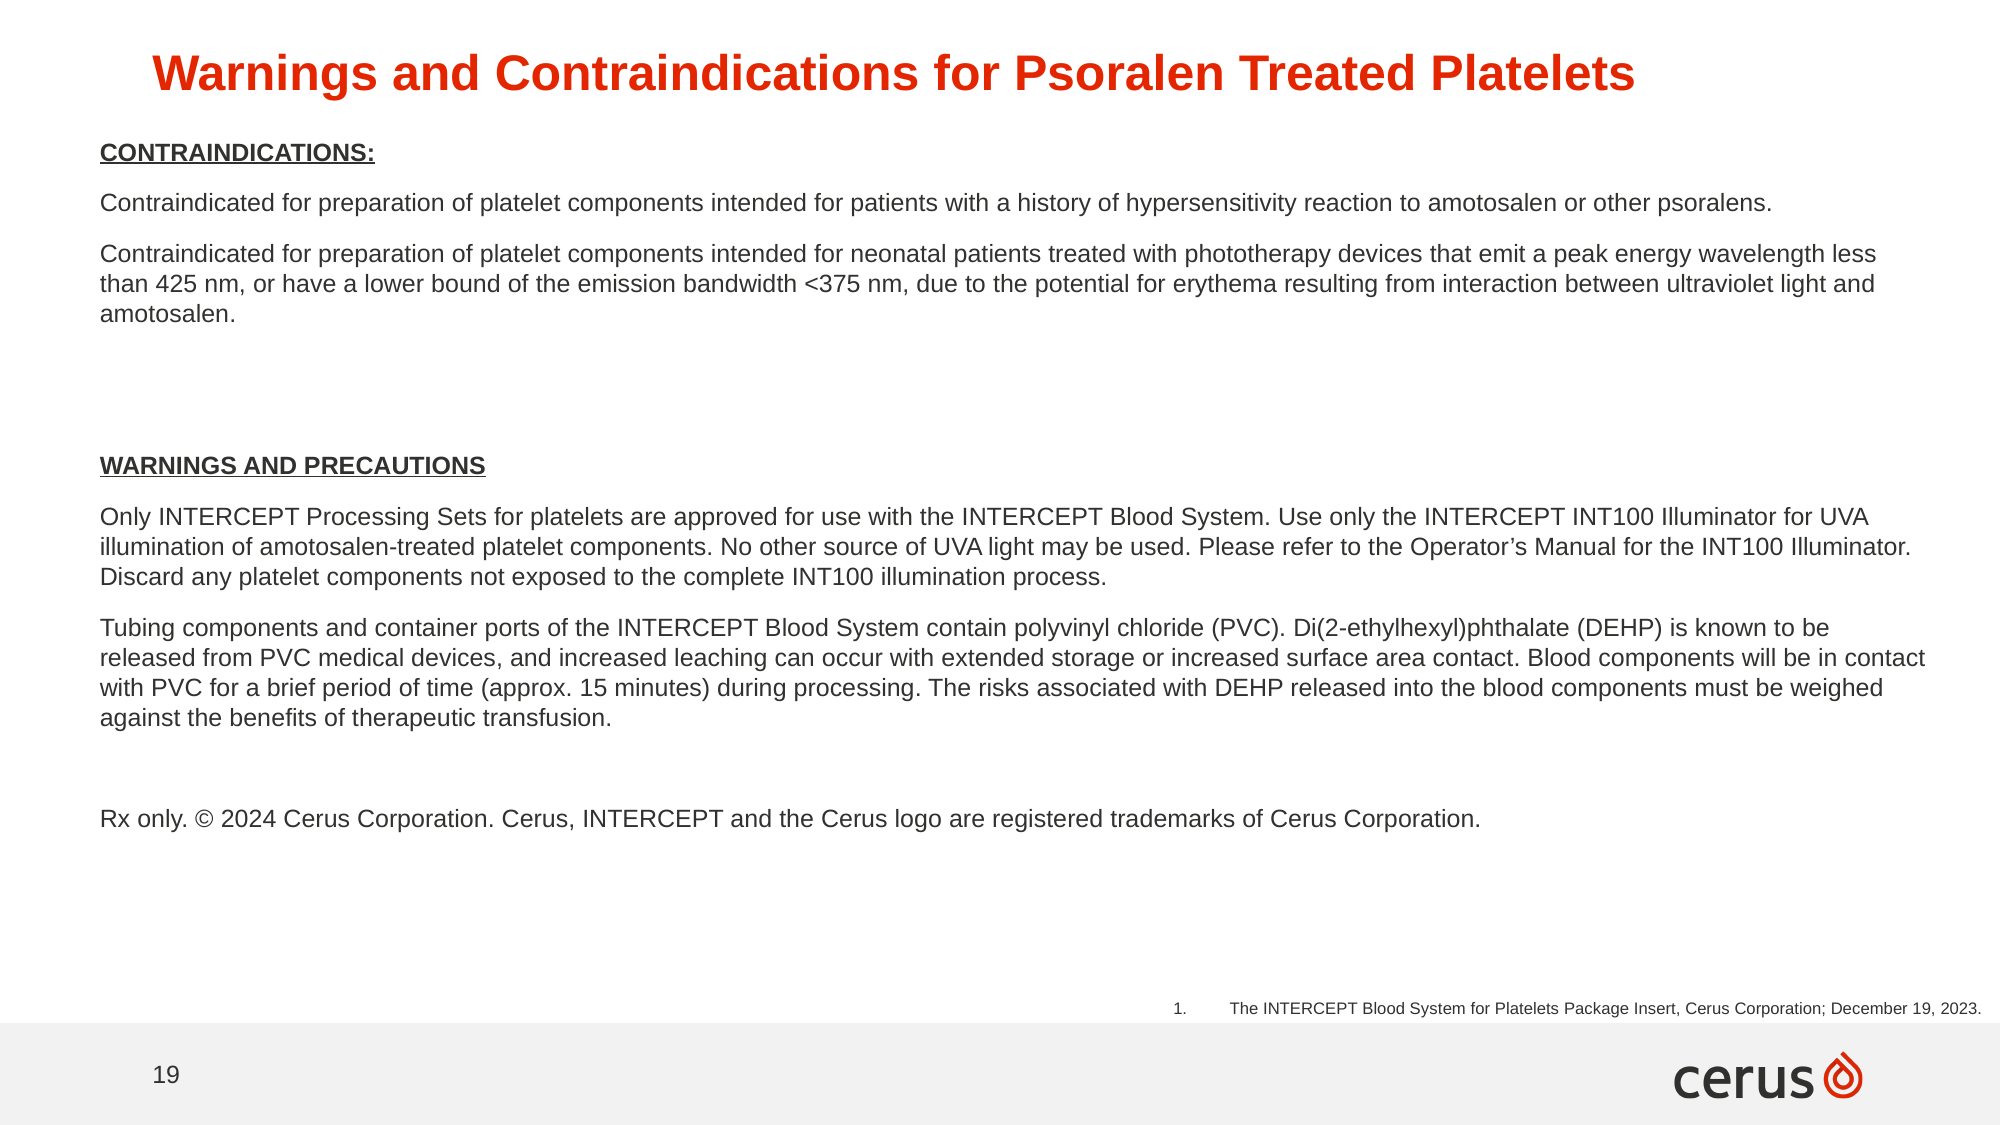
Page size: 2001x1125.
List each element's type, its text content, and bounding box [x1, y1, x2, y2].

slide_number 19 [137, 1043, 212, 1104]
picture [1674, 1051, 1863, 1099]
list CONTRAINDICATIONS: Contraindicated for preparation of platelet components intended for patients with a history of hypersensitivity reaction to amotosalen or other psoralens. Contraindicated for preparation of platelet components intended for neonatal patients treated with phototherapy devices that emit a peak energy wavelength less than 425 nm, or have a lower bound of the emission bandwidth <375 nm, due to the potential for erythema resulting from interaction between ultraviolet light and amotosalen. WARNINGS AND PRECAUTIONS Only INTERCEPT Processing Sets for platelets are approved for use with the INTERCEPT Blood System. Use only the INTERCEPT INT100 Illuminator for UVA illumination of amotosalen-treated platelet components. No other source of UVA light may be used. Please refer to the Operator’s Manual for the INT100 Illuminator. Discard any platelet components not exposed to the complete INT100 illumination process. Tubing components and container ports of the INTERCEPT Blood System contain polyvinyl chloride (PVC). Di(2-ethylhexyl)phthalate (DEHP) is known to be released from PVC medical devices, and increased leaching can occur with extended storage or increased surface area contact. Blood components will be in contact with PVC for a brief period of time (approx. 15 minutes) during processing. The risks associated with DEHP released into the blood components must be weighed against the benefits of therapeutic transfusion. Rx only. © 2024 Cerus Corporation. Cerus, INTERCEPT and the Cerus logo are registered trademarks of Cerus Corporation. [84, 128, 1948, 954]
text_box The INTERCEPT Blood System for Platelets Package Insert, Cerus Corporation; December 19, 2023. [1158, 990, 2000, 1017]
title Warnings and Contraindications for Psoralen Treated Platelets [137, 37, 1863, 112]
